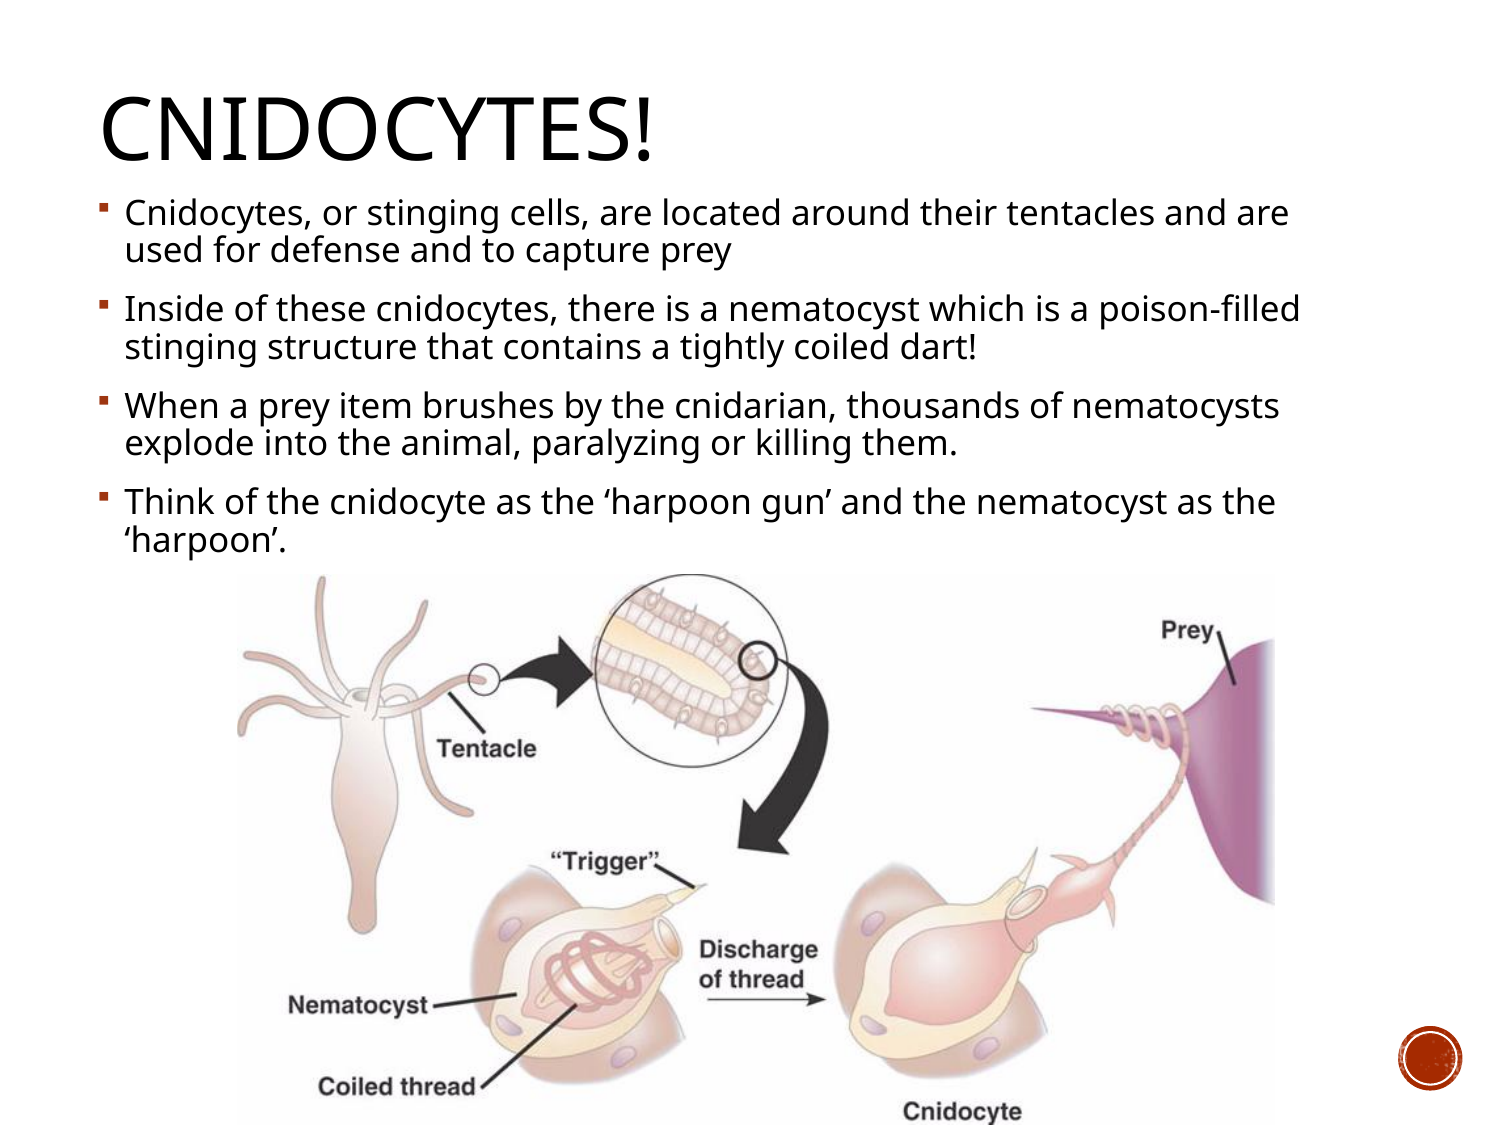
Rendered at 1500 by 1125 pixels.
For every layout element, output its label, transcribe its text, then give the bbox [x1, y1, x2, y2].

list Cnidocytes, or stinging cells, are located around their tentacles and are used for defense and to capture prey Inside of these cnidocytes, there is a nematocyst which is a poison-filled stinging structure that contains a tightly coiled dart! When a prey item brushes by the cnidarian, thousands of nematocysts explode into the animal, paralyzing or killing them. Think of the cnidocyte as the ‘harpoon gun’ and the nematocyst as the ‘harpoon’. [82, 187, 1358, 575]
picture [237, 575, 1275, 1125]
title Cnidocytes! [83, 0, 1359, 264]
